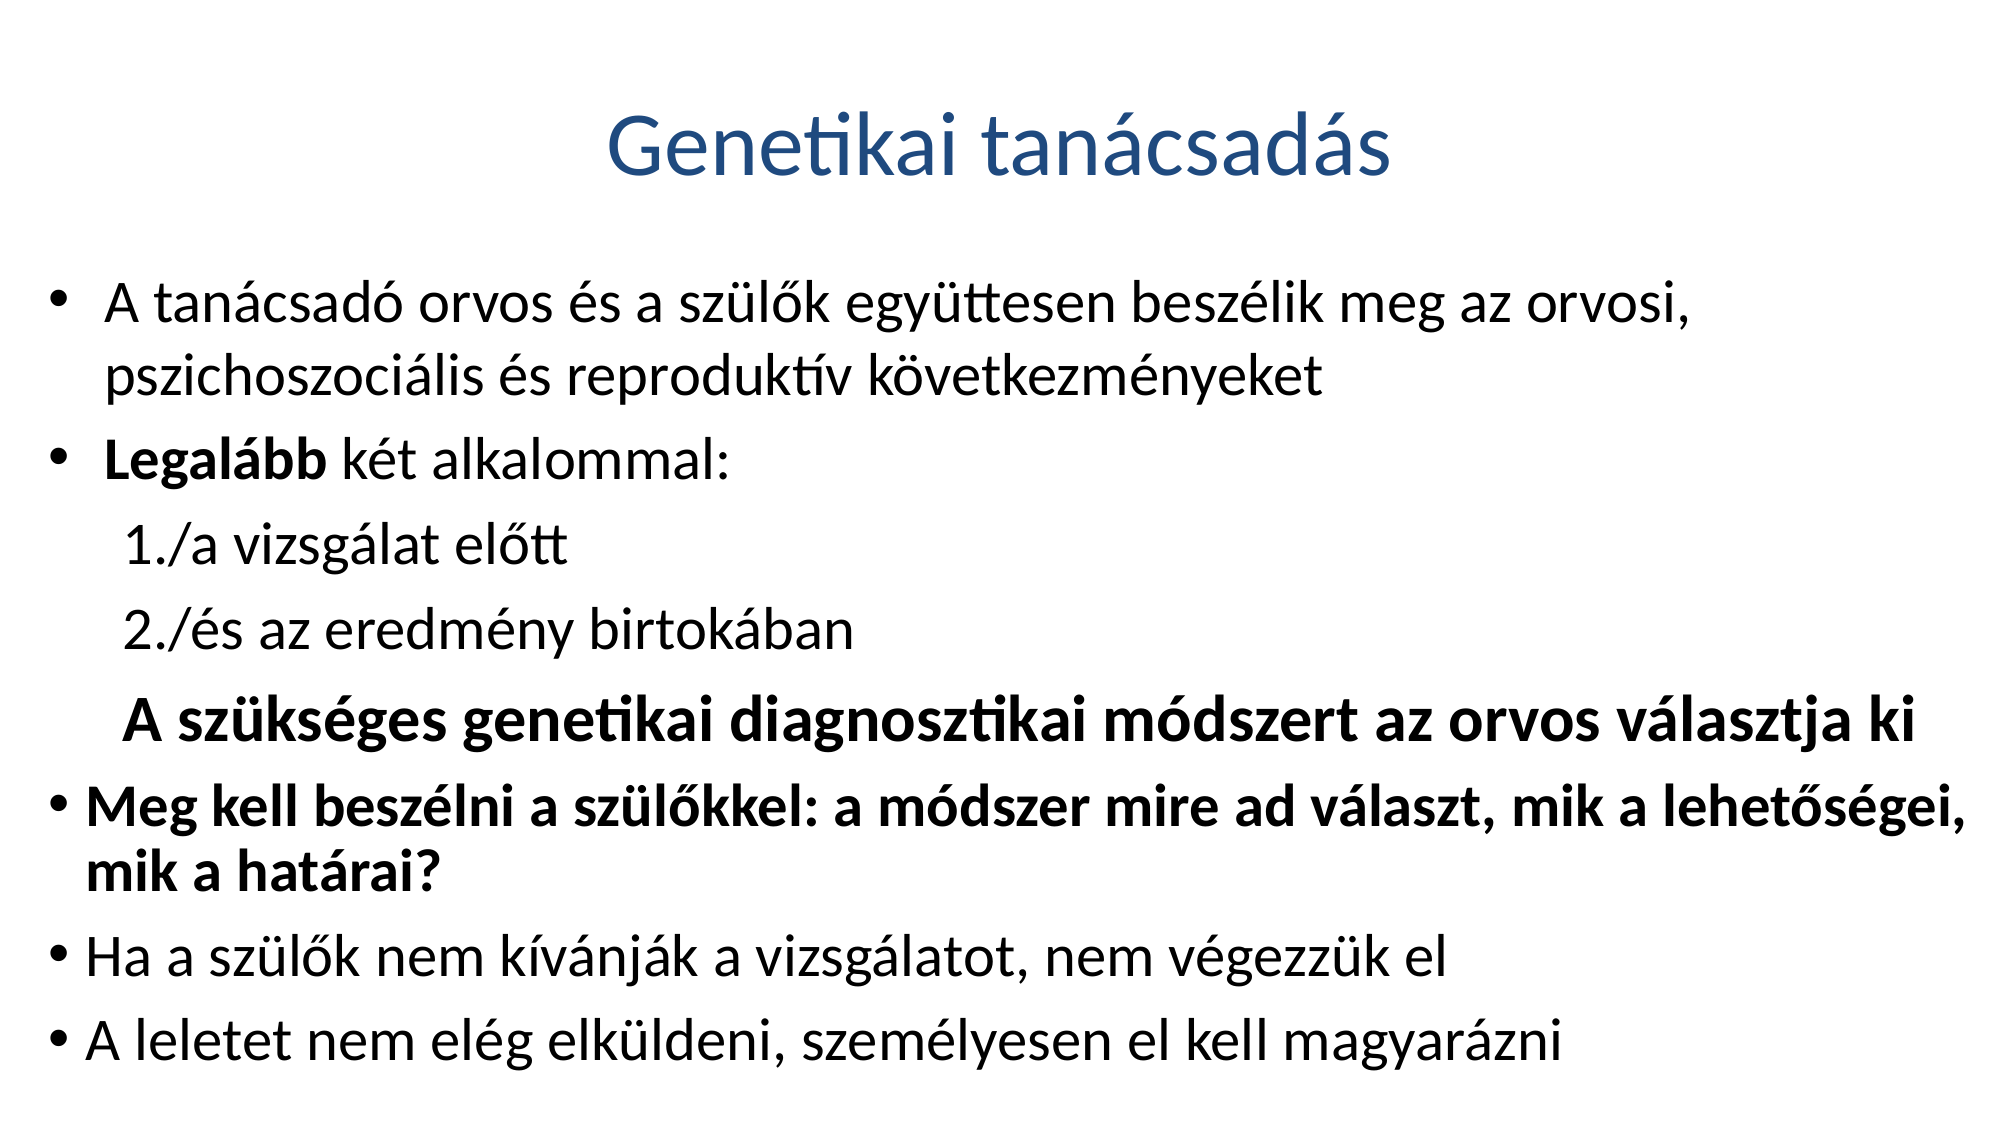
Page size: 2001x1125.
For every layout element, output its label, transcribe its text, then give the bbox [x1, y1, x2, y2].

title Genetikai tanácsadás [99, 45, 1900, 233]
list A tanácsadó orvos és a szülők együttesen beszélik meg az orvosi, pszichoszociális és reproduktív következményeket Legalább két alkalommal: 1./a vizsgálat előtt 2./és az eredmény birtokában A szükséges genetikai diagnosztikai módszert az orvos választja ki Meg kell beszélni a szülőkkel: a módszer mire ad választ, mik a lehetőségei, mik a határai? Ha a szülők nem kívánják a vizsgálatot, nem végezzük el A leletet nem elég elküldeni, személyesen el kell magyarázni [33, 254, 2000, 1097]
